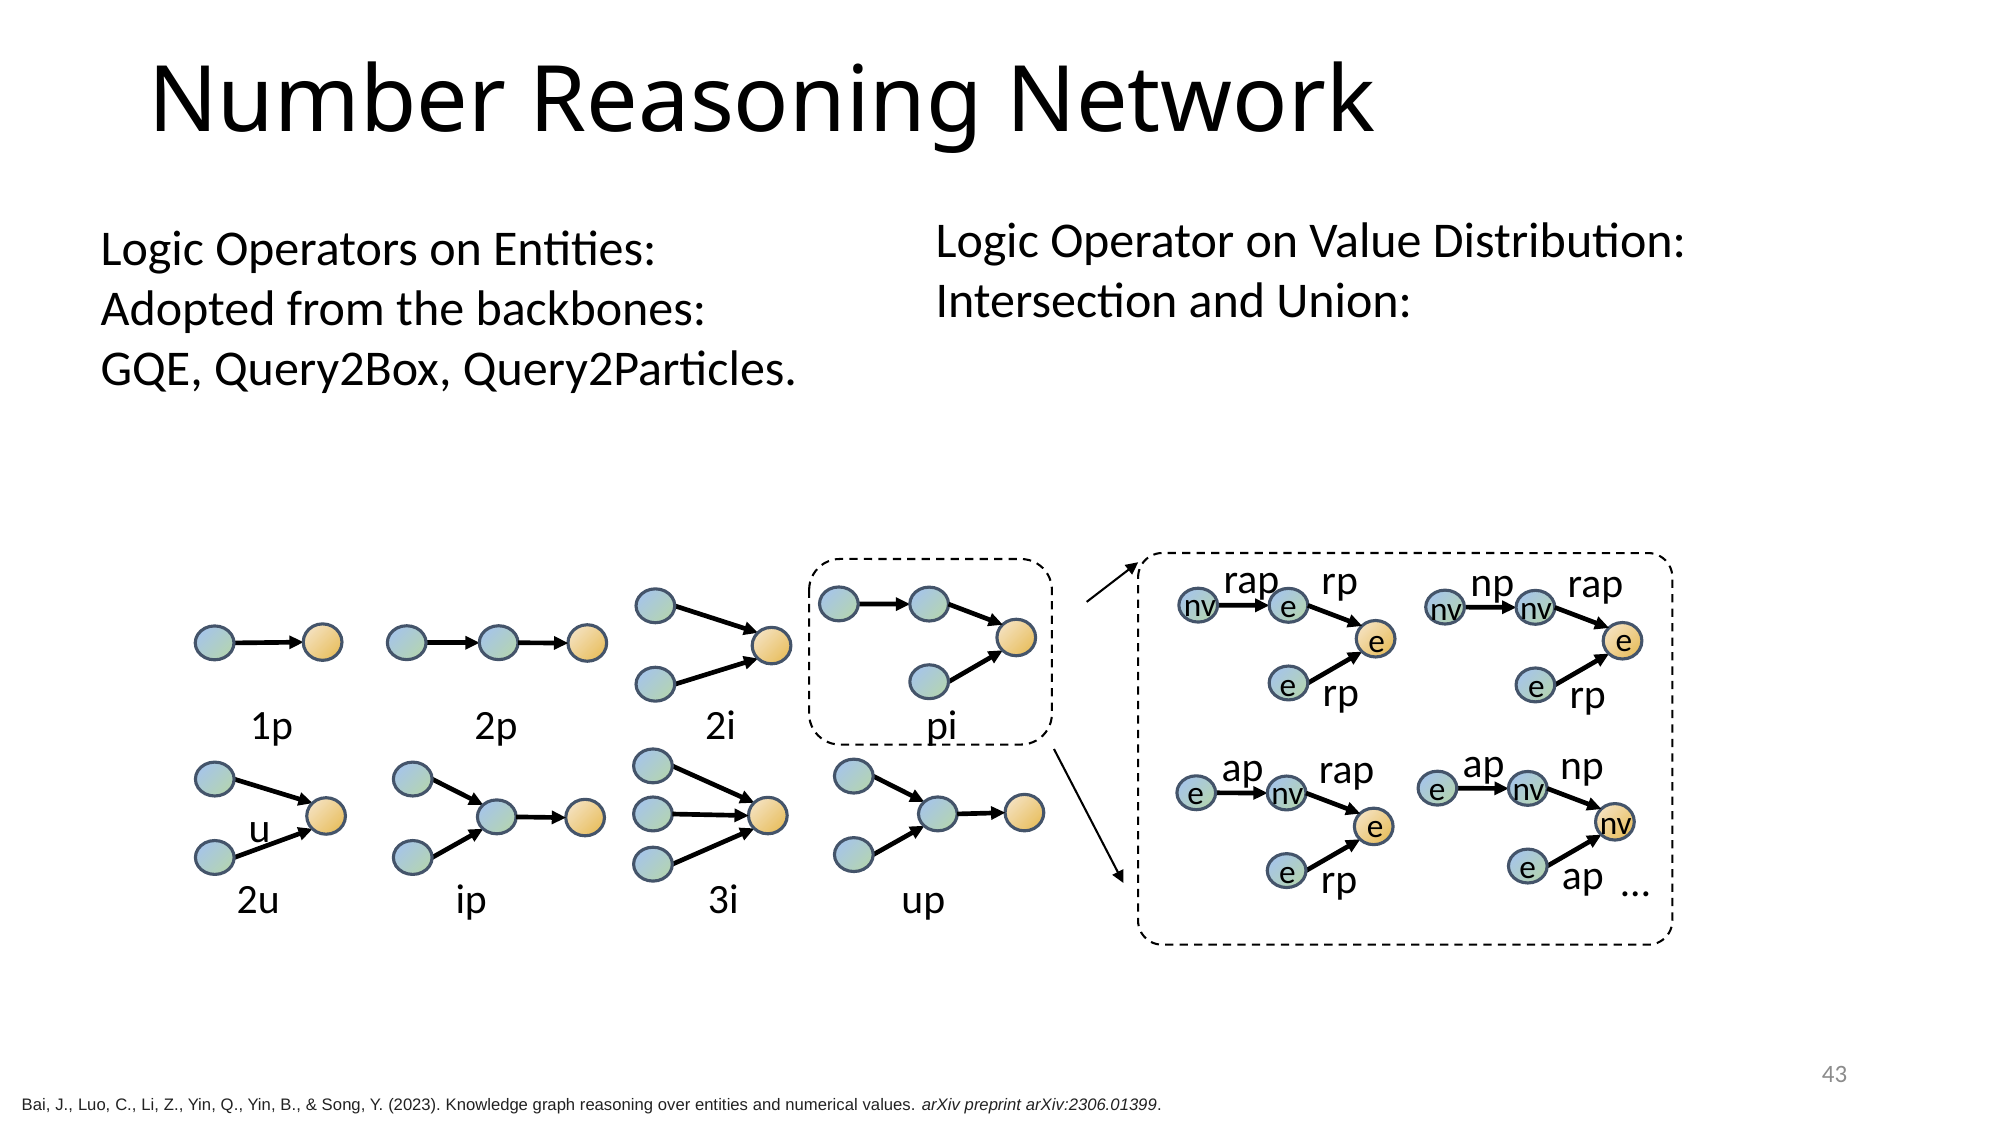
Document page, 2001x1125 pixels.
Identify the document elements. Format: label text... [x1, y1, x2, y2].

text_box Logic Operator on Value Distribution: Intersection and Union: [920, 200, 1945, 486]
text_box Logic Operators on Entities: Adopted from the backbones: GQE, Query2Box, Query2Particles. [85, 207, 835, 513]
text_box Bai, J., Luo, C., Li, Z., Yin, Q., Yin, B., & Song, Y. (2023). Knowledge graph reasoning over entities and numerical values. arXiv preprint arXiv:2306.01399. [6, 1086, 1330, 1121]
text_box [195, 544, 1706, 945]
text_box Number Reasoning Network [133, 2, 1859, 201]
slide_number 43 [1412, 1042, 1863, 1103]
